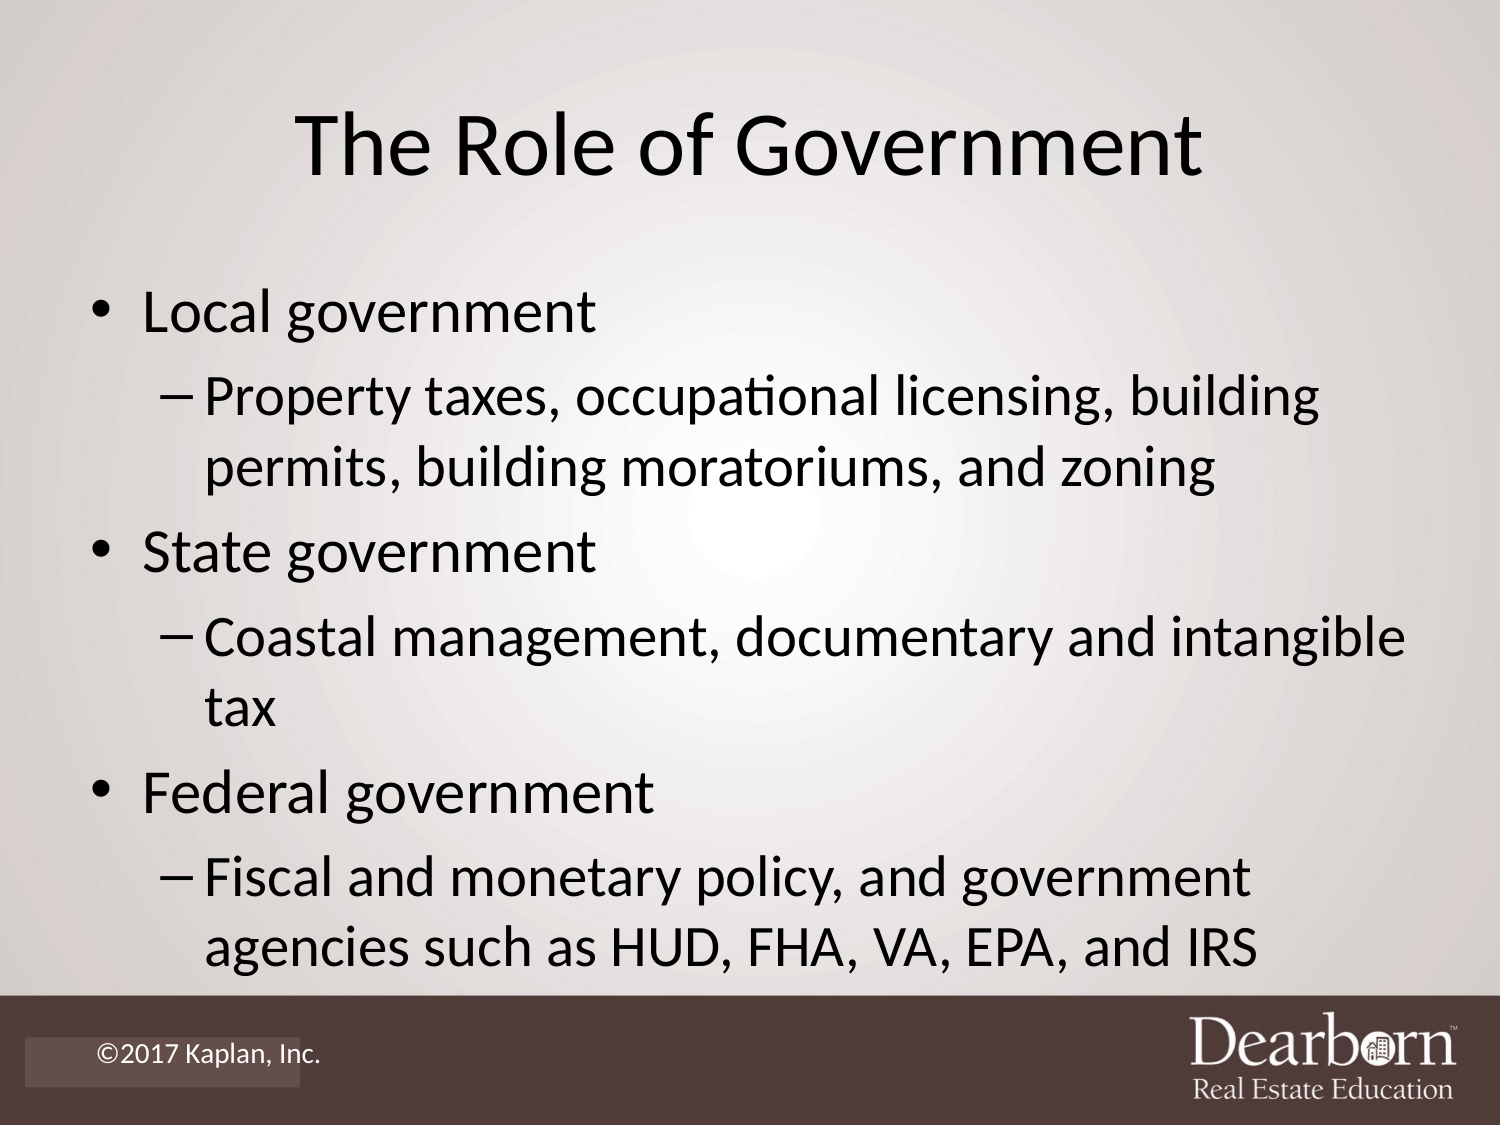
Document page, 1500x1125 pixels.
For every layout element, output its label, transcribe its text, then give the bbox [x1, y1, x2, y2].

title The Role of Government [75, 45, 1425, 233]
picture [0, 0, 1500, 1125]
list Local government Property taxes, occupational licensing, building permits, building moratoriums, and zoning State government Coastal management, documentary and intangible tax Federal government Fiscal and monetary policy, and government agencies such as HUD, FHA, VA, EPA, and IRS [75, 262, 1425, 988]
